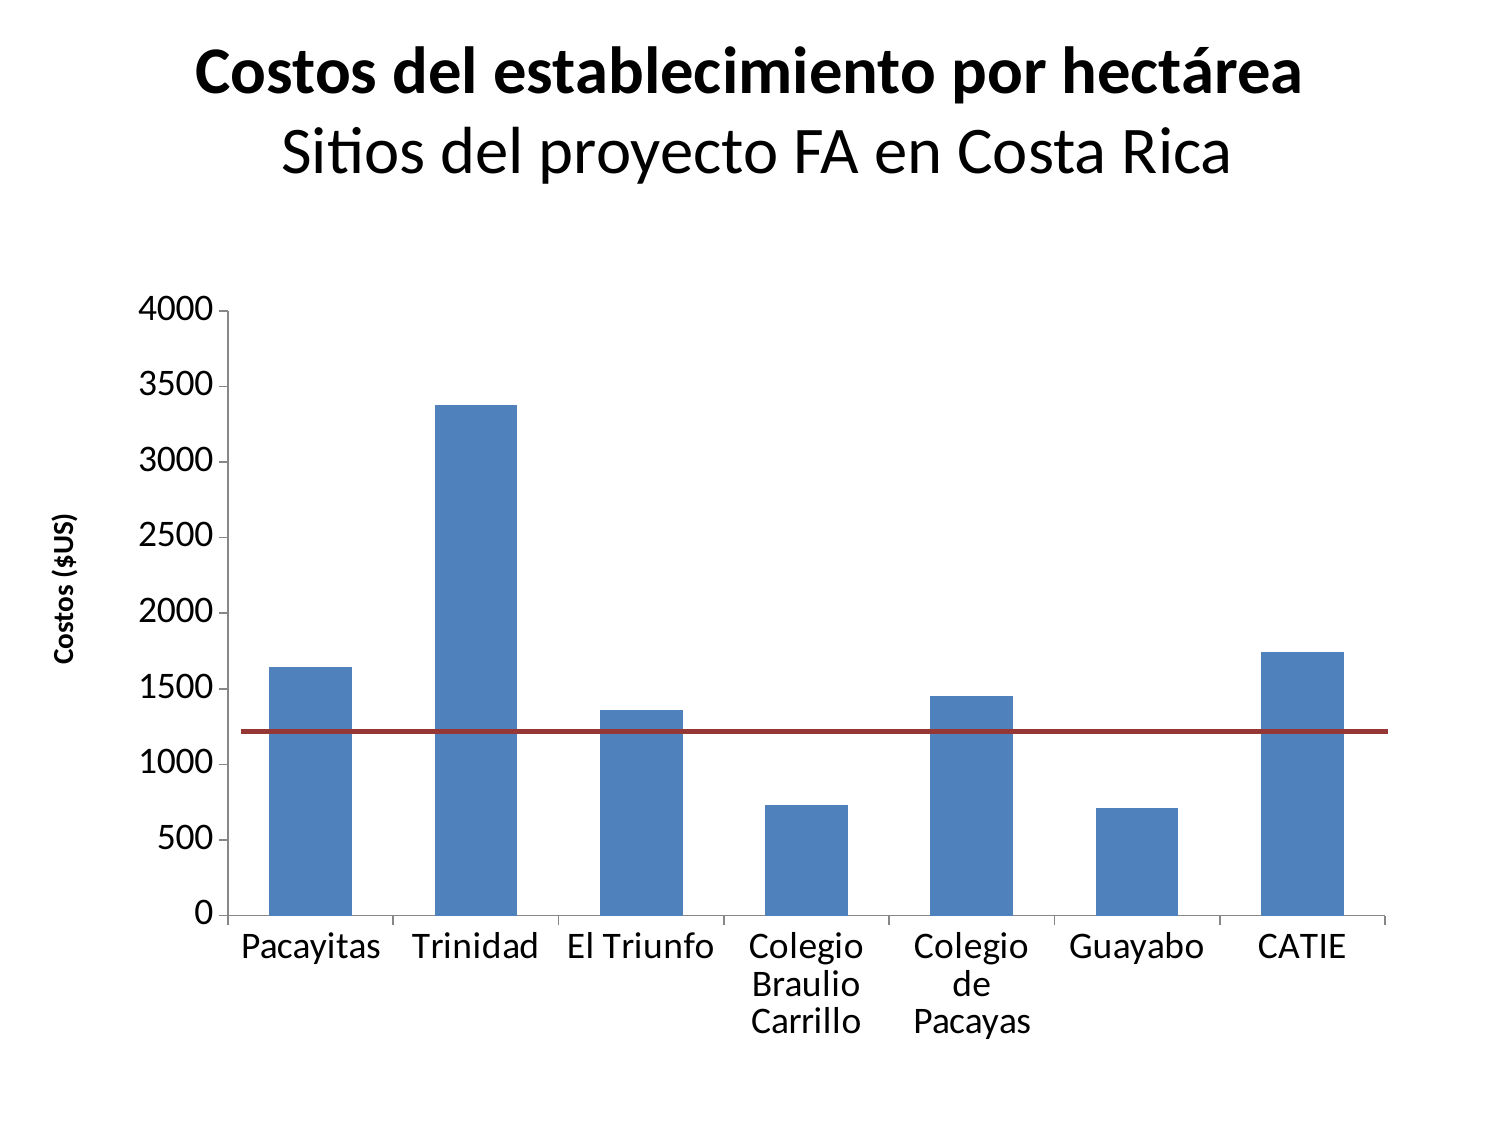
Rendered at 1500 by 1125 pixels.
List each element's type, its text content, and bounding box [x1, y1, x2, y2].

chart [111, 276, 1412, 1059]
text_box Costos ($US) [36, 498, 87, 680]
title Costos del establecimiento por hectárea Sitios del proyecto FA en Costa Rica [75, 66, 1425, 147]
